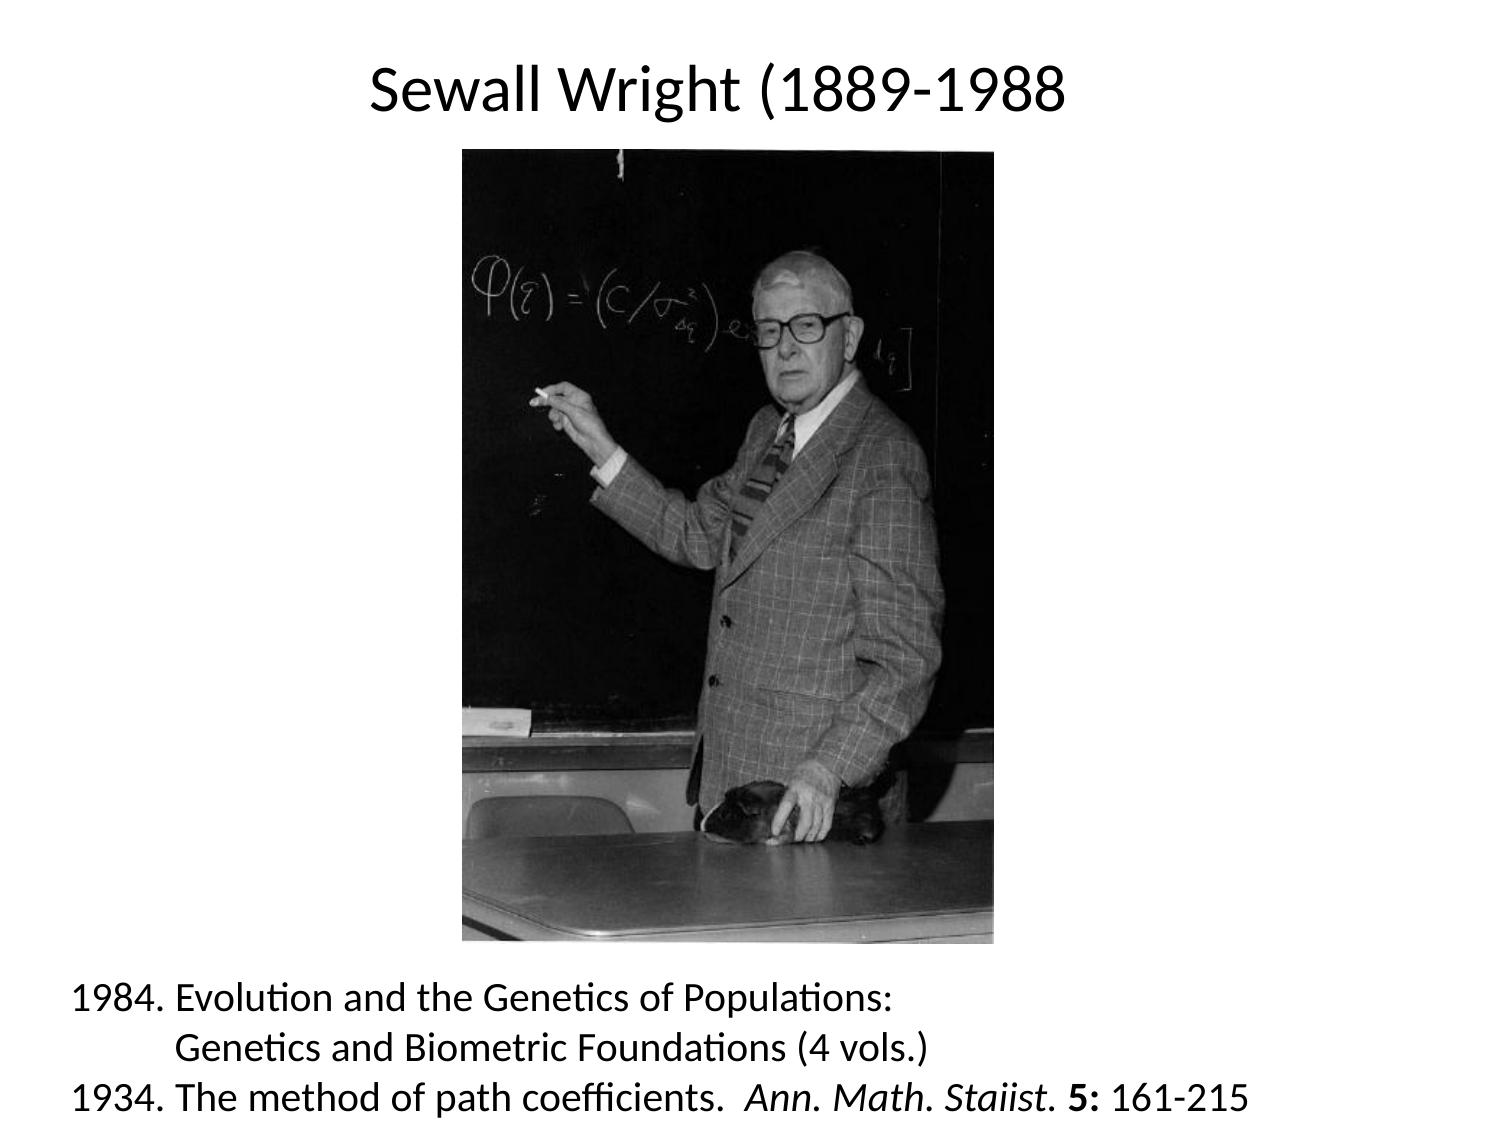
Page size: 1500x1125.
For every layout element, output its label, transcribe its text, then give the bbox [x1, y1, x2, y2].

text_box 1984. Evolution and the Genetics of Populations: Genetics and Biometric Foundations (4 vols.) 1934. The method of path coefficients. Ann. Math. Staiist. 5: 161-215 [55, 962, 1266, 1125]
text_box Sewall Wright (1889-1988 [355, 37, 1084, 133]
picture [462, 149, 994, 945]
